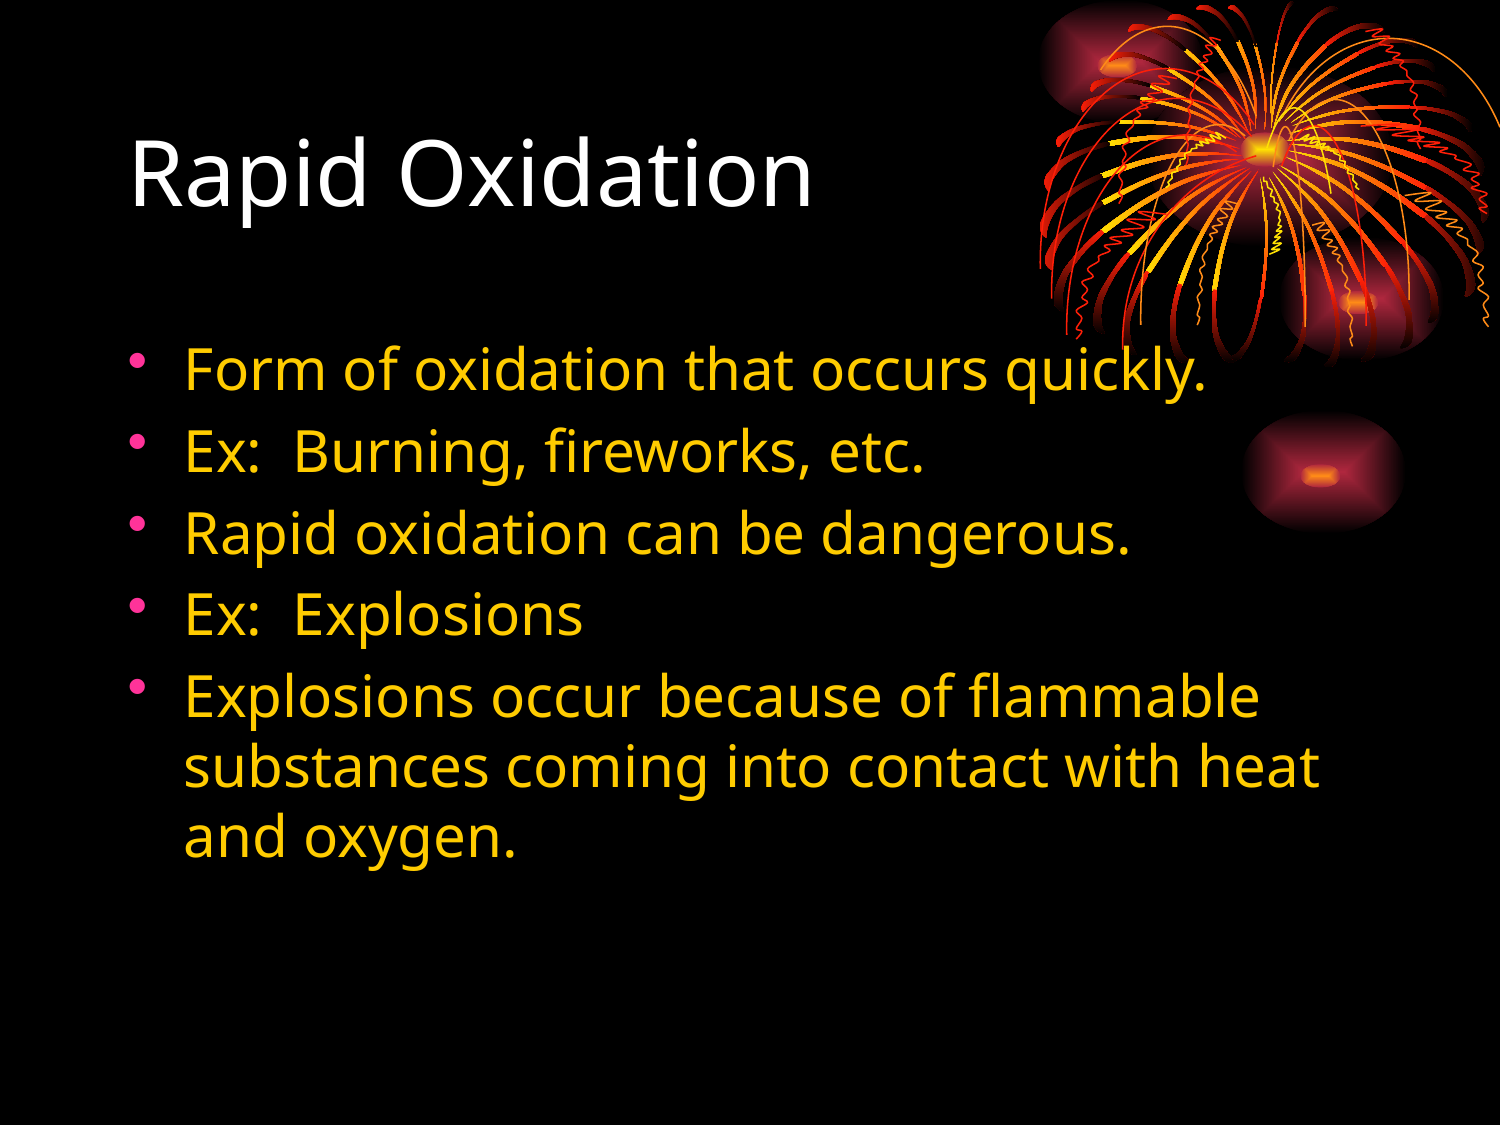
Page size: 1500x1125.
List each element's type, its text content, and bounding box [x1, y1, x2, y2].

list Form of oxidation that occurs quickly. Ex: Burning, fireworks, etc. Rapid oxidation can be dangerous. Ex: Explosions Explosions occur because of flammable substances coming into contact with heat and oxygen. [112, 324, 1388, 1001]
title Rapid Oxidation [112, 49, 1388, 290]
